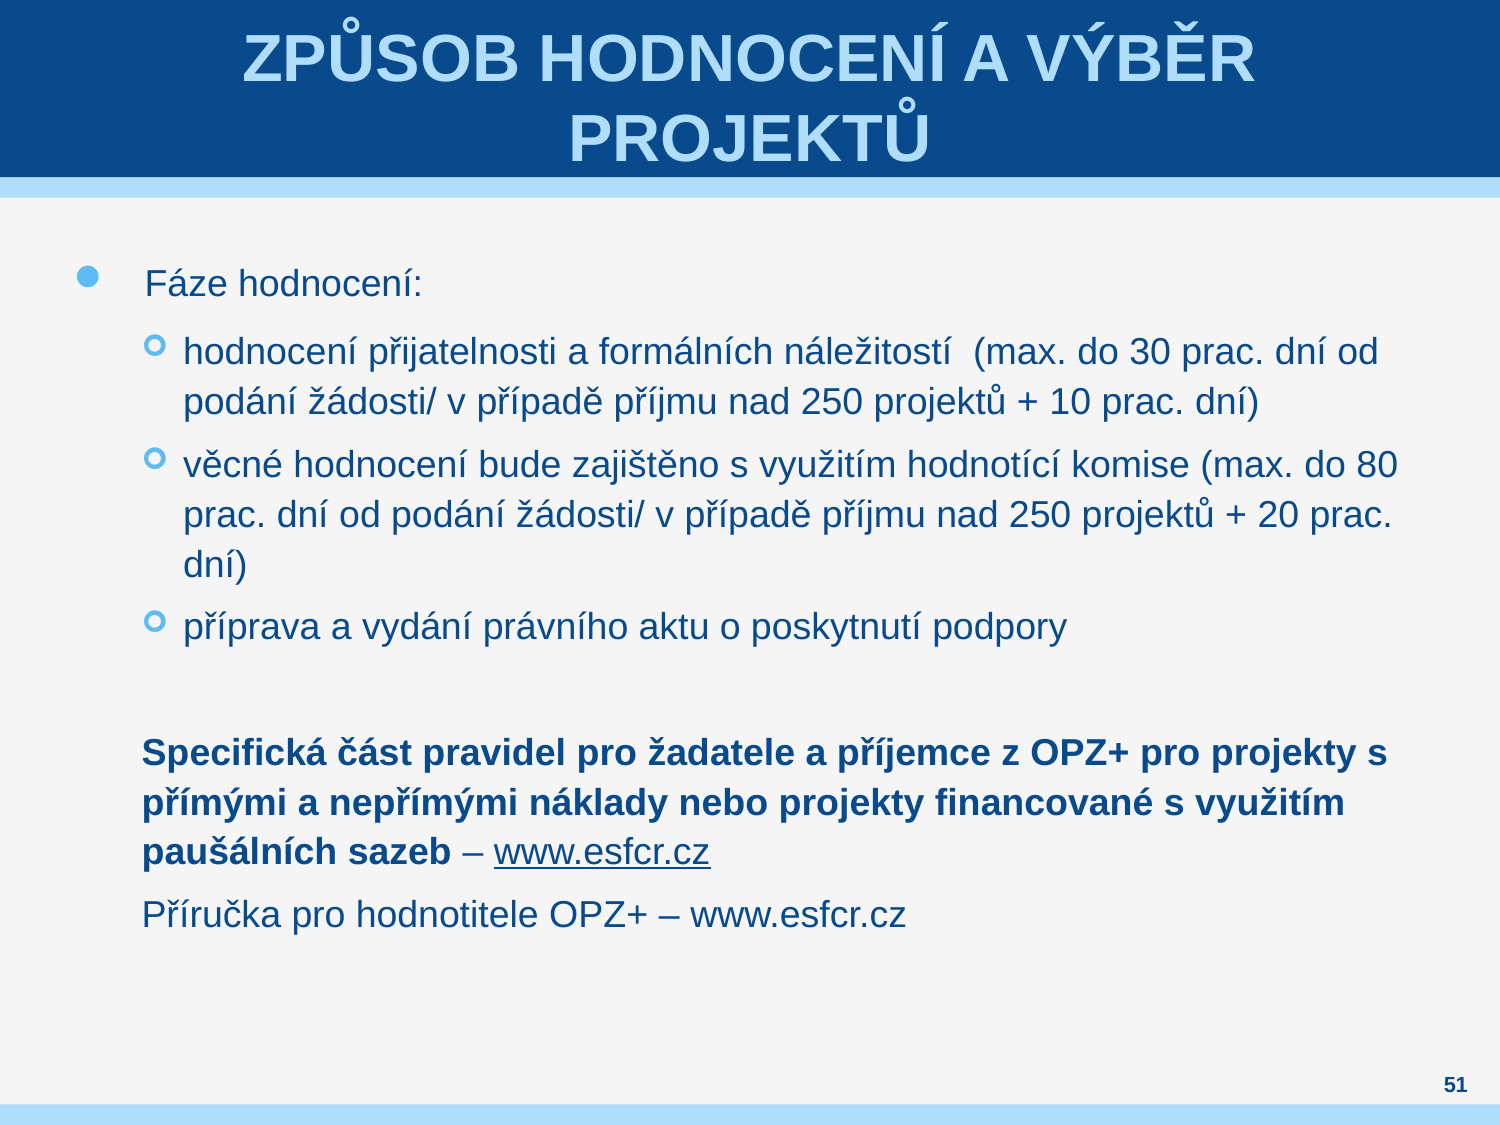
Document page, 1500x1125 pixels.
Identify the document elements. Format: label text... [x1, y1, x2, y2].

slide_number 51 [1417, 1068, 1495, 1099]
list Fáze hodnocení: hodnocení přijatelnosti a formálních náležitostí (max. do 30 prac. dní od podání žádosti/ v případě příjmu nad 250 projektů + 10 prac. dní) věcné hodnocení bude zajištěno s využitím hodnotící komise (max. do 80 prac. dní od podání žádosti/ v případě příjmu nad 250 projektů + 20 prac. dní) příprava a vydání právního aktu o poskytnutí podpory Specifická část pravidel pro žadatele a příjemce z OPZ+ pro projekty s přímými a nepřímými náklady nebo projekty financované s využitím paušálních sazeb – www.esfcr.cz Příručka pro hodnotitele OPZ+ – www.esfcr.cz [73, 243, 1456, 1099]
title Způsob hodnocení a výběr projektů [59, 0, 1441, 161]
